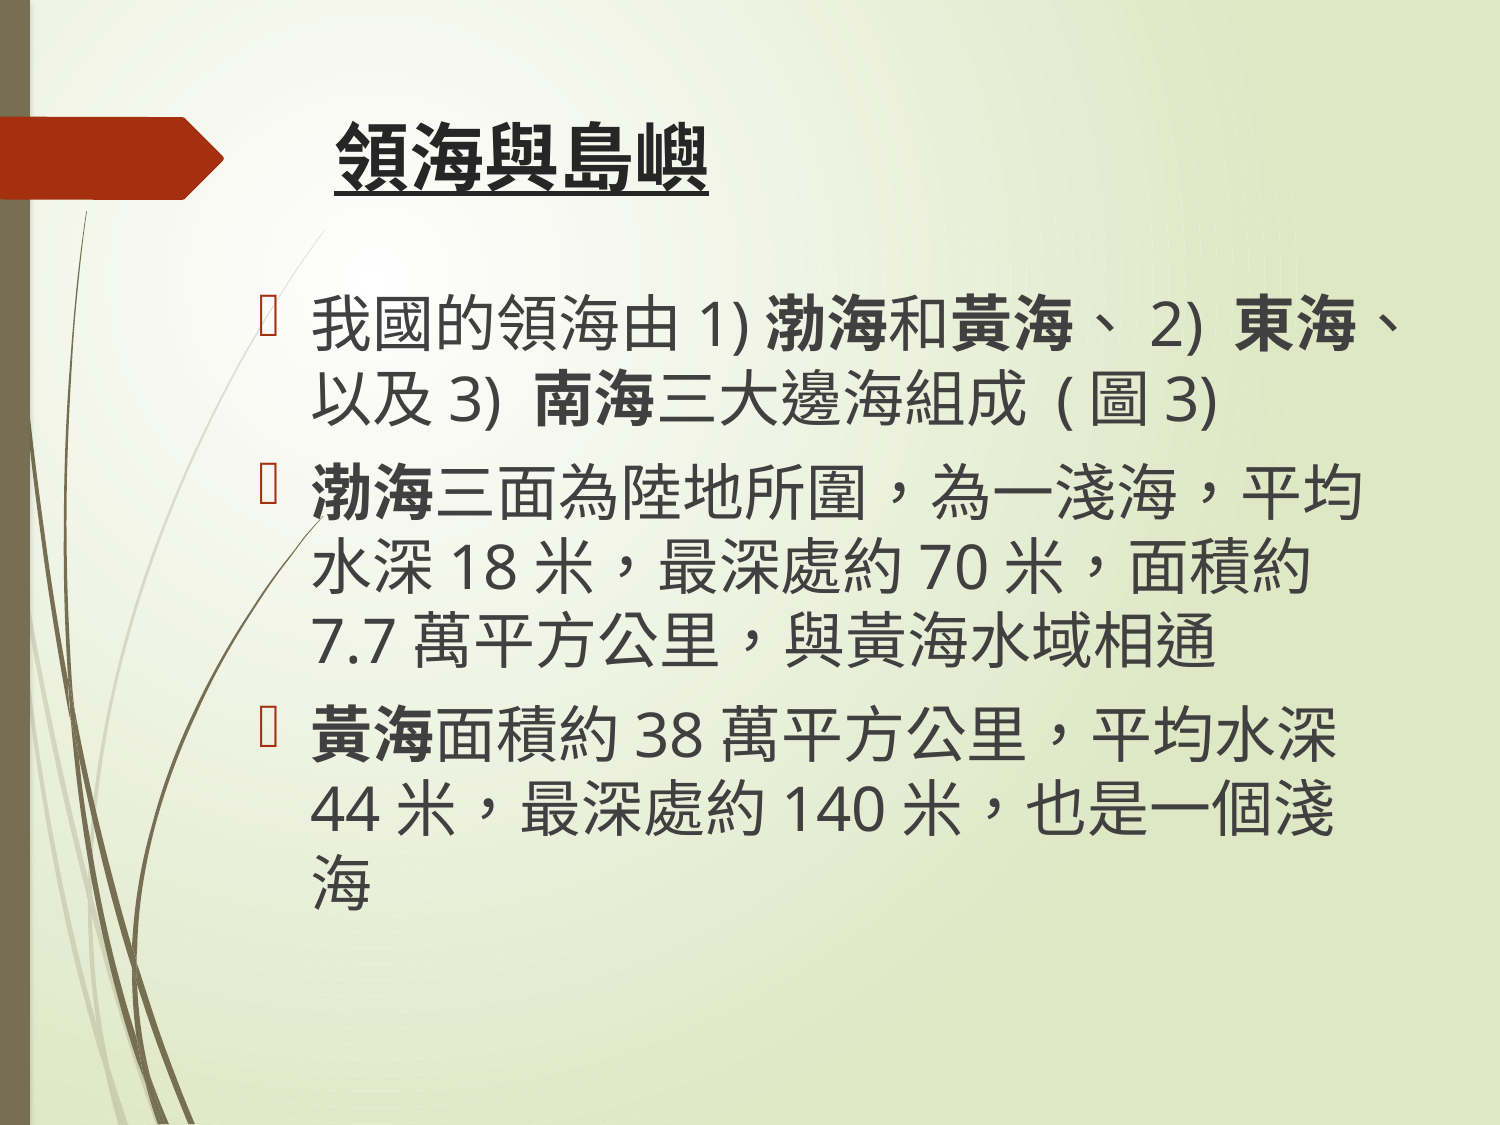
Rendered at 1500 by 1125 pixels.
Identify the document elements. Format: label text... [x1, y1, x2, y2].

list 我國的領海由1)渤海和黃海、2) 東海、以及3) 南海三大邊海組成 (圖3) 渤海三面為陸地所圍，為一淺海，平均水深18米，最深處約70米，面積約7.7萬平方公里，與黃海水域相通 黃海面積約38萬平方公里，平均水深44米，最深處約140米，也是一個淺海 [243, 277, 1383, 1023]
title 領海與島嶼 [319, 102, 1400, 225]
